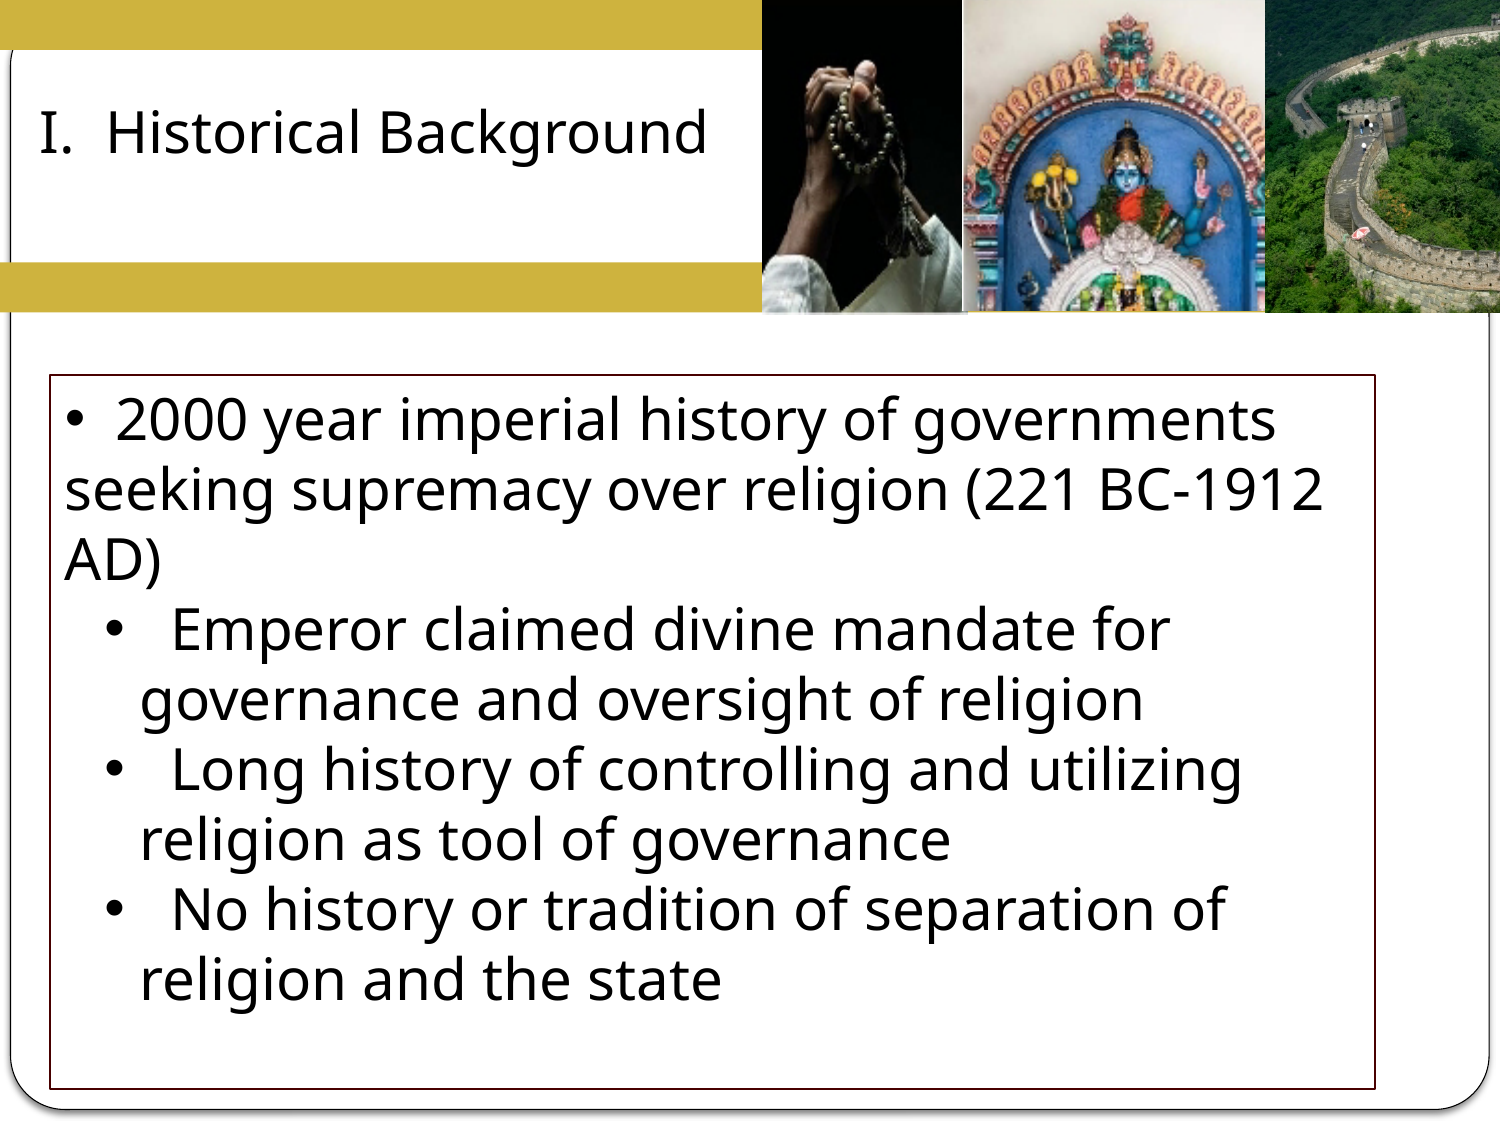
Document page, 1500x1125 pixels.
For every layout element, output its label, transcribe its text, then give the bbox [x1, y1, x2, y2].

text_box I. Historical Background [24, 87, 750, 173]
text_box [0, 0, 759, 51]
picture [762, 0, 1500, 316]
text_box [0, 261, 756, 313]
text_box 2000 year imperial history of governments seeking supremacy over religion (221 BC-1912 AD) Emperor claimed divine mandate for governance and oversight of religion Long history of controlling and utilizing religion as tool of governance No history or tradition of separation of religion and the state [49, 374, 1376, 1090]
